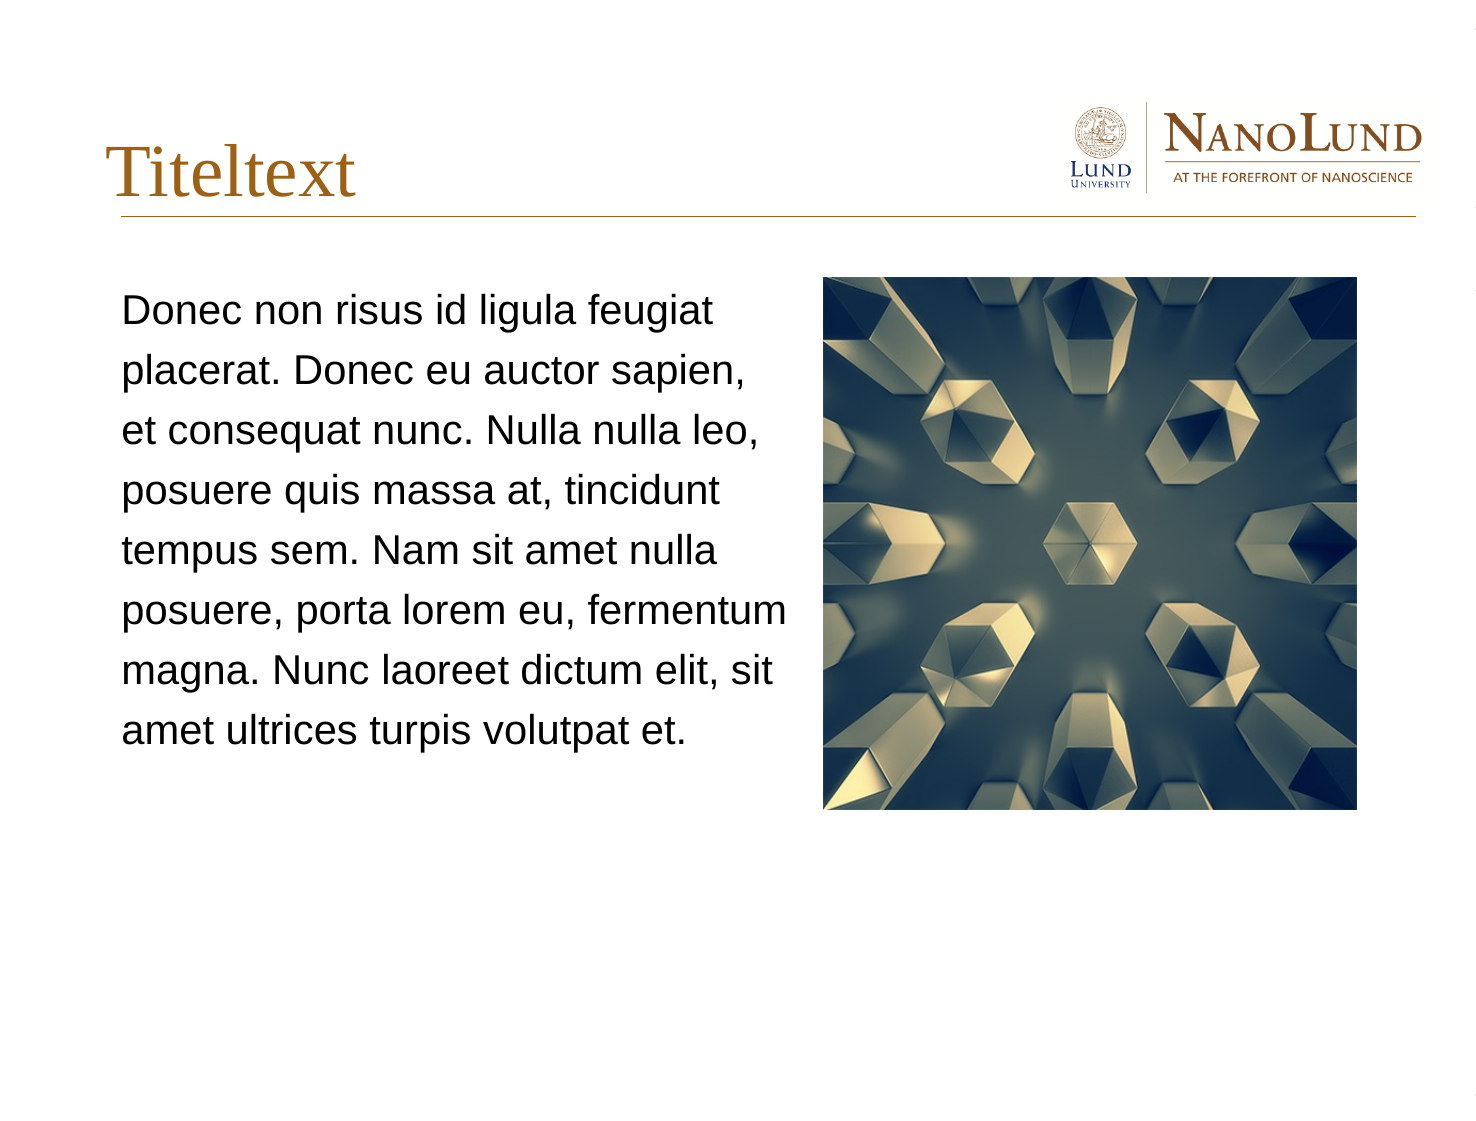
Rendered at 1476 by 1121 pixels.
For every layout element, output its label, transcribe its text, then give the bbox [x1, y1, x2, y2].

list Donec non risus id ligula feugiat placerat. Donec eu auctor sapien, et consequat nunc. Nulla nulla leo, posuere quis massa at, tincidunt tempus sem. Nam sit amet nulla posuere, porta lorem eu, fermentum magna. Nunc laoreet dictum elit, sit amet ultrices turpis volutpat et. [120, 272, 789, 1041]
picture [823, 276, 1357, 811]
picture [1055, 91, 1437, 203]
